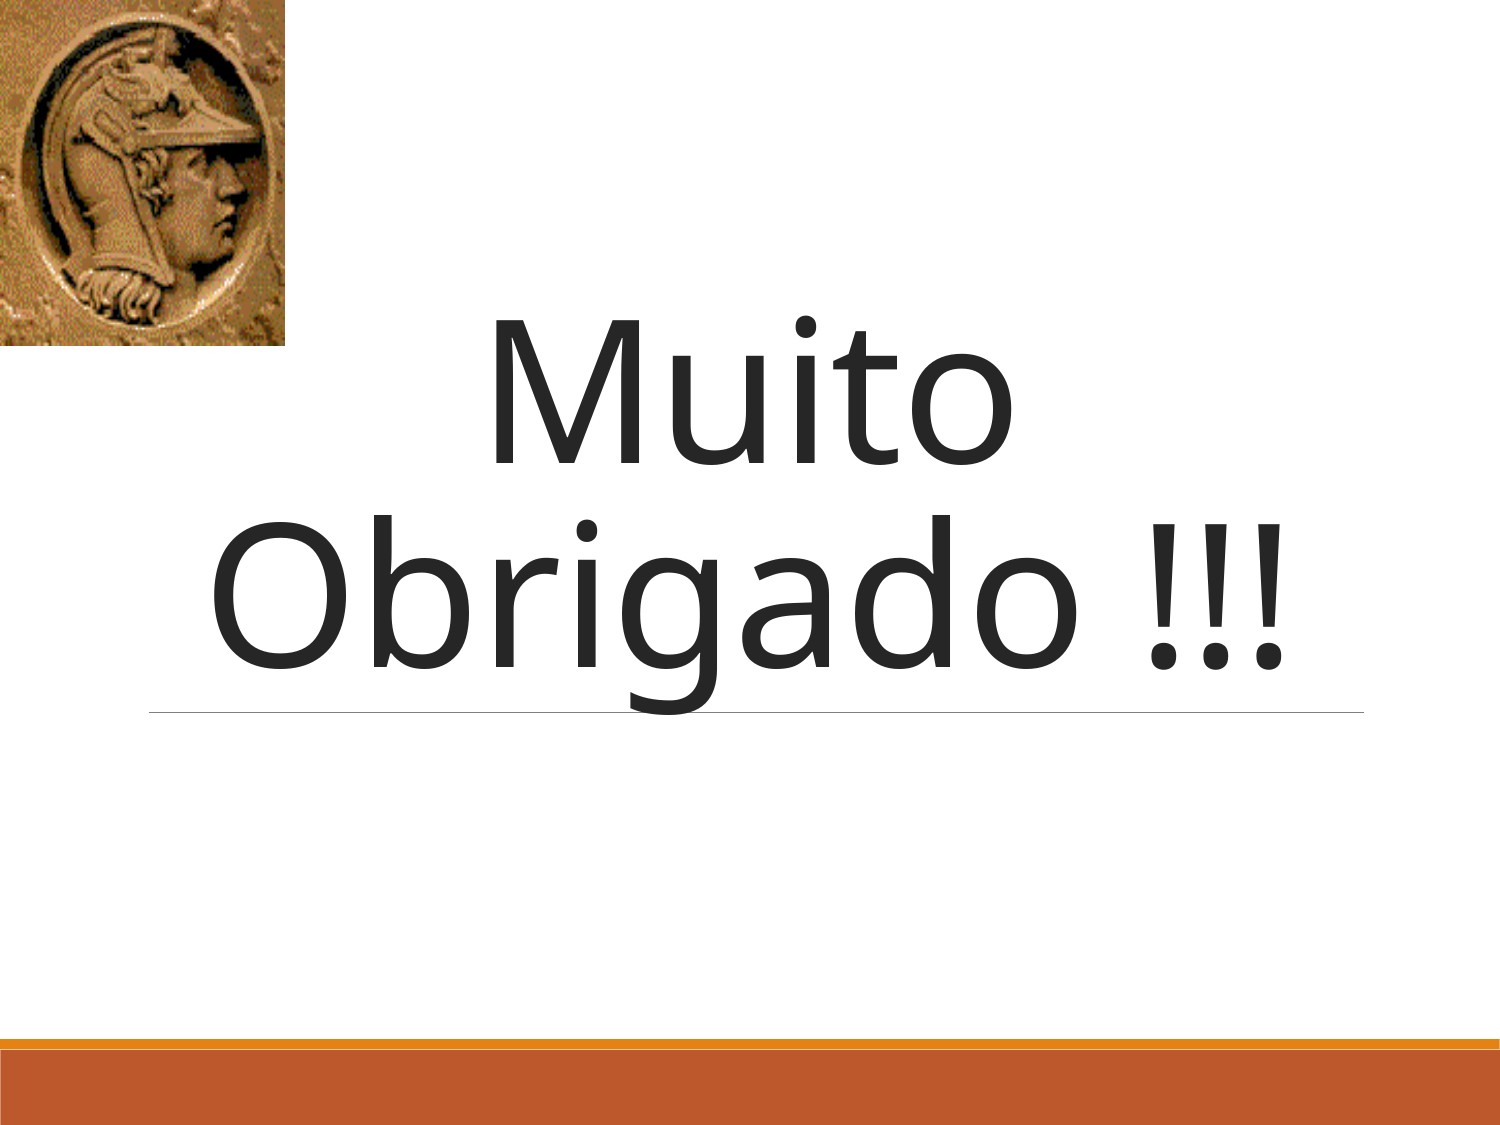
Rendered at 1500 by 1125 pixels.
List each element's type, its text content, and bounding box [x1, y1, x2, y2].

title Muito Obrigado !!! [112, 208, 1388, 717]
picture [0, 0, 288, 351]
